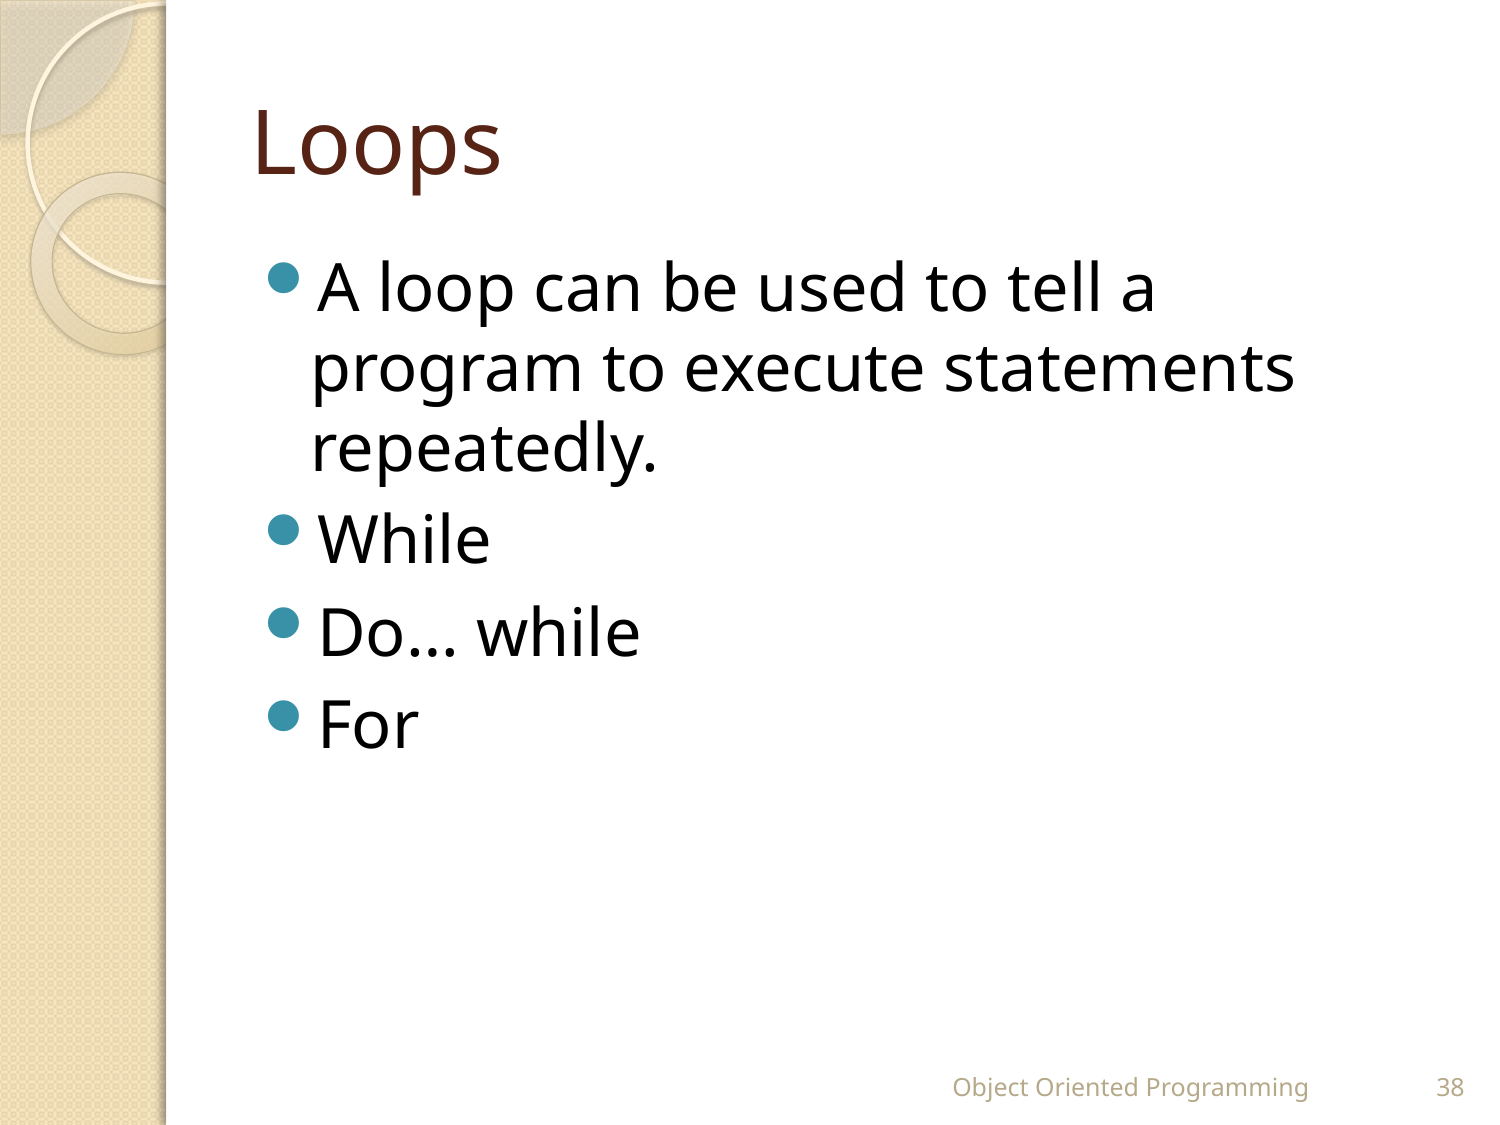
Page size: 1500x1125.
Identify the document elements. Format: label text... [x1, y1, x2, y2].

footer Object Oriented Programming [937, 1034, 1413, 1113]
slide_number 38 [1413, 1034, 1488, 1113]
title Loops [235, 45, 1466, 233]
list A loop can be used to tell a program to execute statements repeatedly. While Do… while For [235, 237, 1466, 1025]
